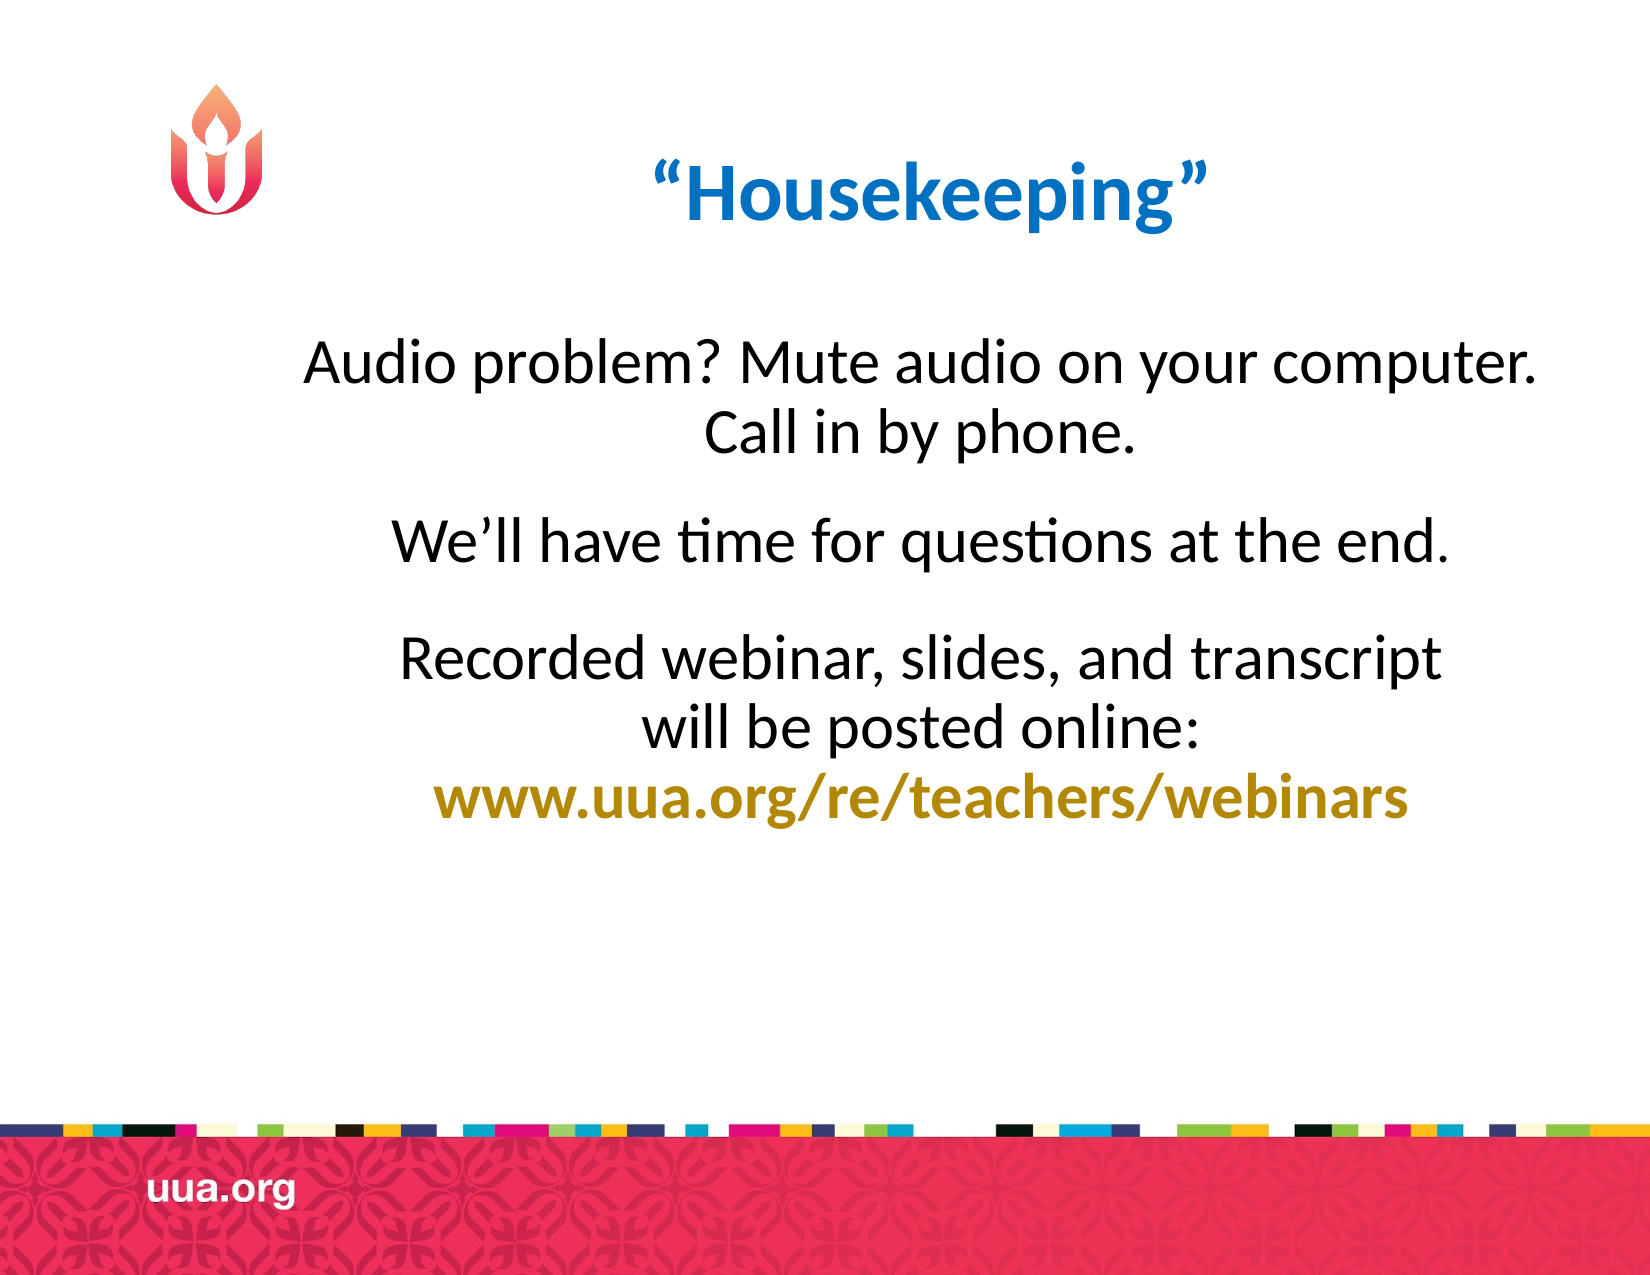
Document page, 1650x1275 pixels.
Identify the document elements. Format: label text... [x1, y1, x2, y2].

picture [0, 1115, 1650, 1275]
picture [162, 73, 271, 228]
title “Housekeeping” [324, 74, 1538, 286]
list Audio problem? Mute audio on your computer. Call in by phone. We’ll have time for questions at the end. Recorded webinar, slides, and transcript will be posted online: www.uua.org/re/teachers/webinars [274, 286, 1568, 938]
